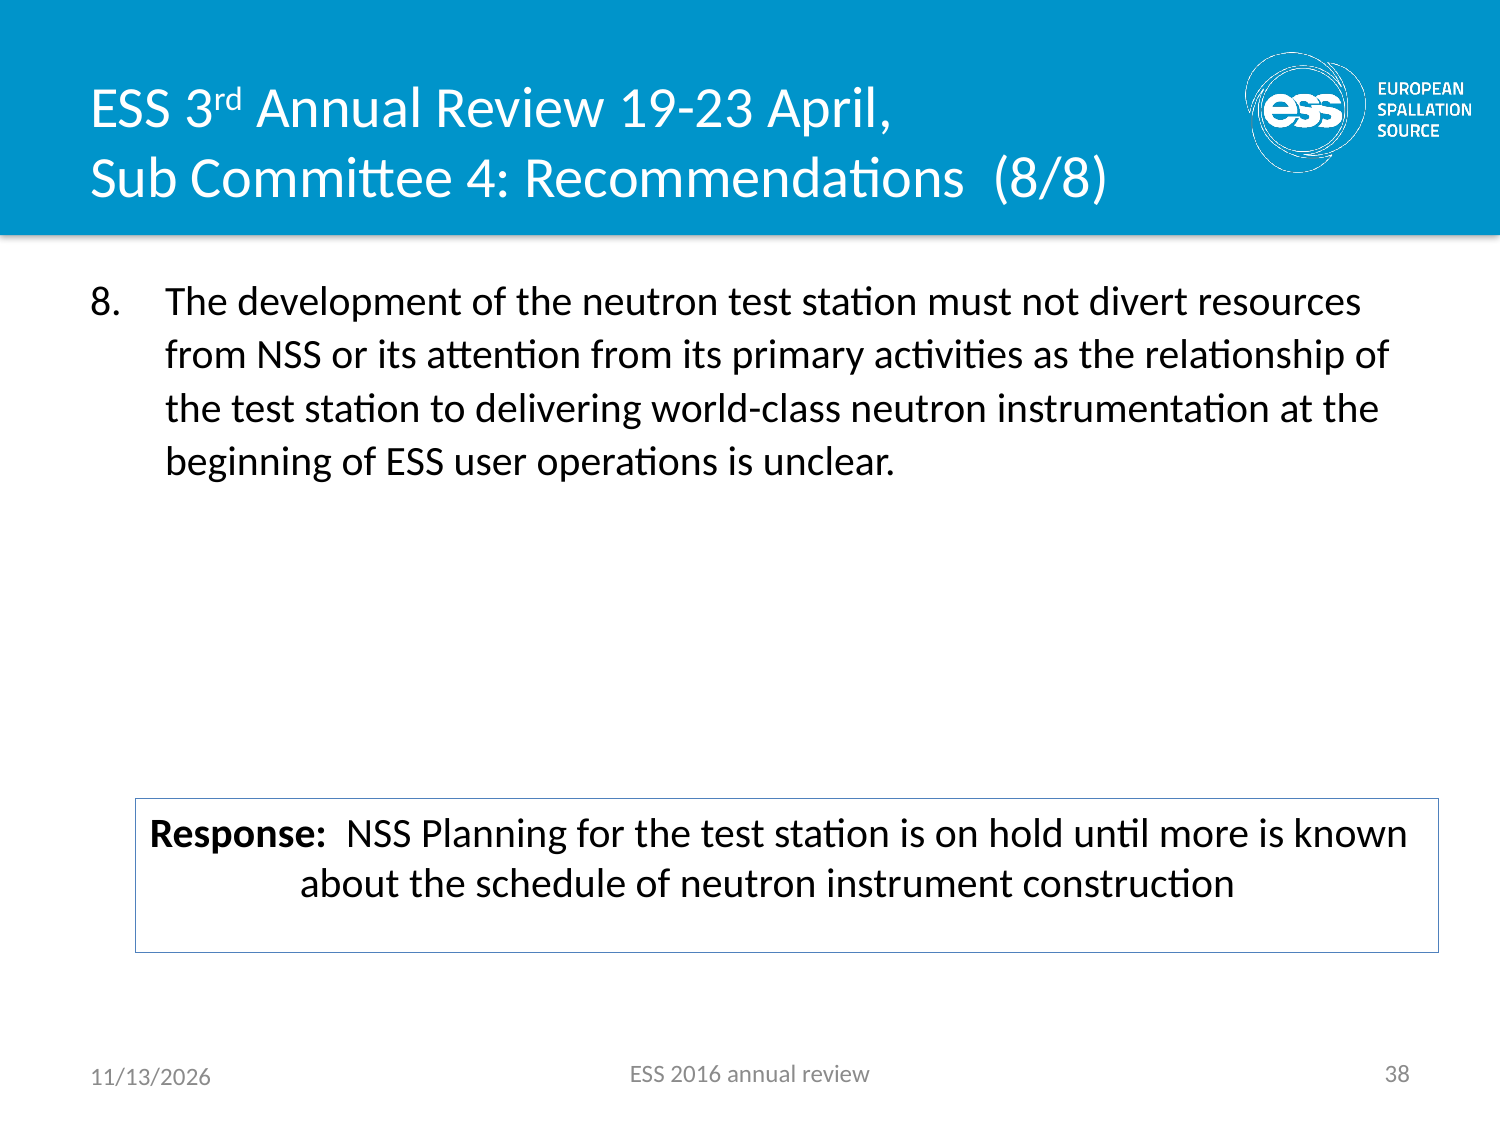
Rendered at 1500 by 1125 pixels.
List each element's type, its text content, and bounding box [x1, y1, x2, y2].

picture [1432, 125, 1438, 136]
picture [1423, 83, 1430, 94]
picture [1400, 83, 1407, 94]
picture [1409, 104, 1415, 115]
title ESS 3rd Annual Review 19-23 April, Sub Committee 4: Recommendations (8/8) [75, 45, 1247, 233]
picture [1379, 83, 1385, 94]
picture [1436, 104, 1444, 115]
picture [1454, 83, 1458, 94]
picture [1422, 125, 1428, 134]
slide_number 38 [1074, 1042, 1425, 1103]
picture [1398, 109, 1406, 115]
picture [1389, 104, 1393, 115]
footer ESS 2016 annual review [512, 1042, 988, 1103]
picture [1418, 104, 1423, 115]
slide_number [75, 1045, 425, 1106]
text_box Response: NSS Planning for the test station is on hold until more is known about the schedule of neutron instrument construction [135, 798, 1439, 953]
list The development of the neutron test station must not divert resources from NSS or its attention from its primary activities as the relationship of the test station to delivering world-class neutron instrumentation at the beginning of ESS user operations is unclear. [75, 262, 1425, 563]
picture [1264, 94, 1342, 127]
picture [1443, 86, 1450, 93]
